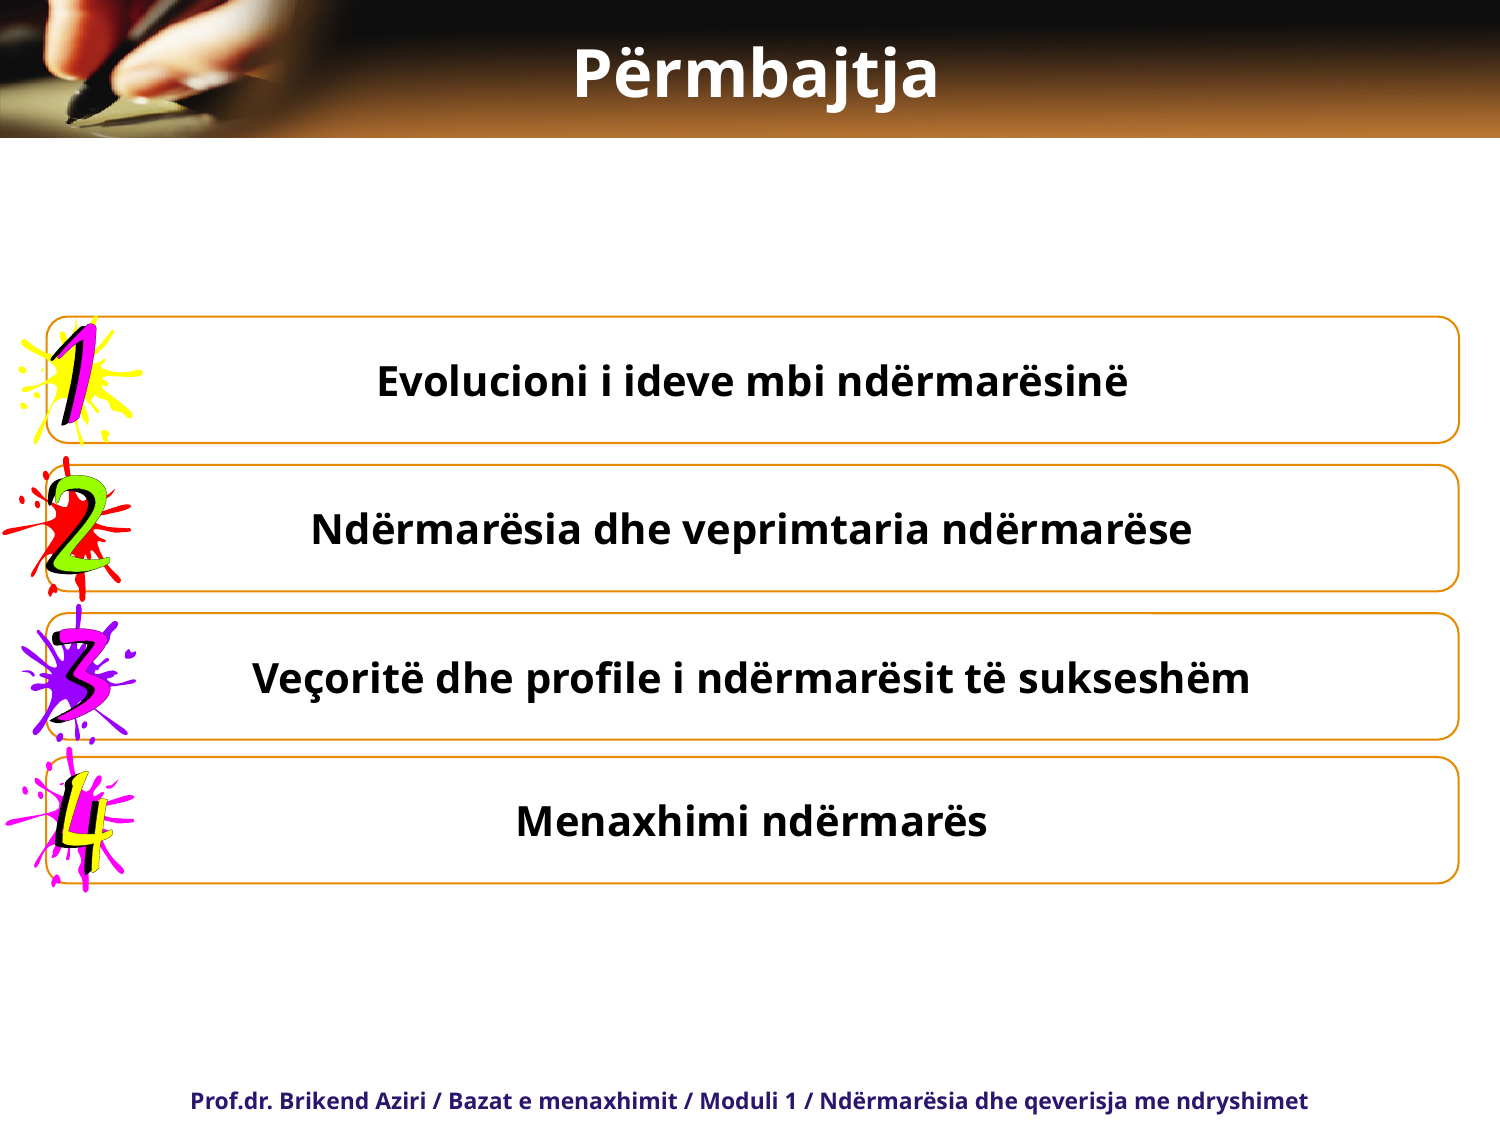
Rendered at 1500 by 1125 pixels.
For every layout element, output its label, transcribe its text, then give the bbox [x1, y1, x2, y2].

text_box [0, 312, 1460, 894]
picture [0, 0, 1500, 138]
title Përmbajtja [75, 24, 1438, 118]
